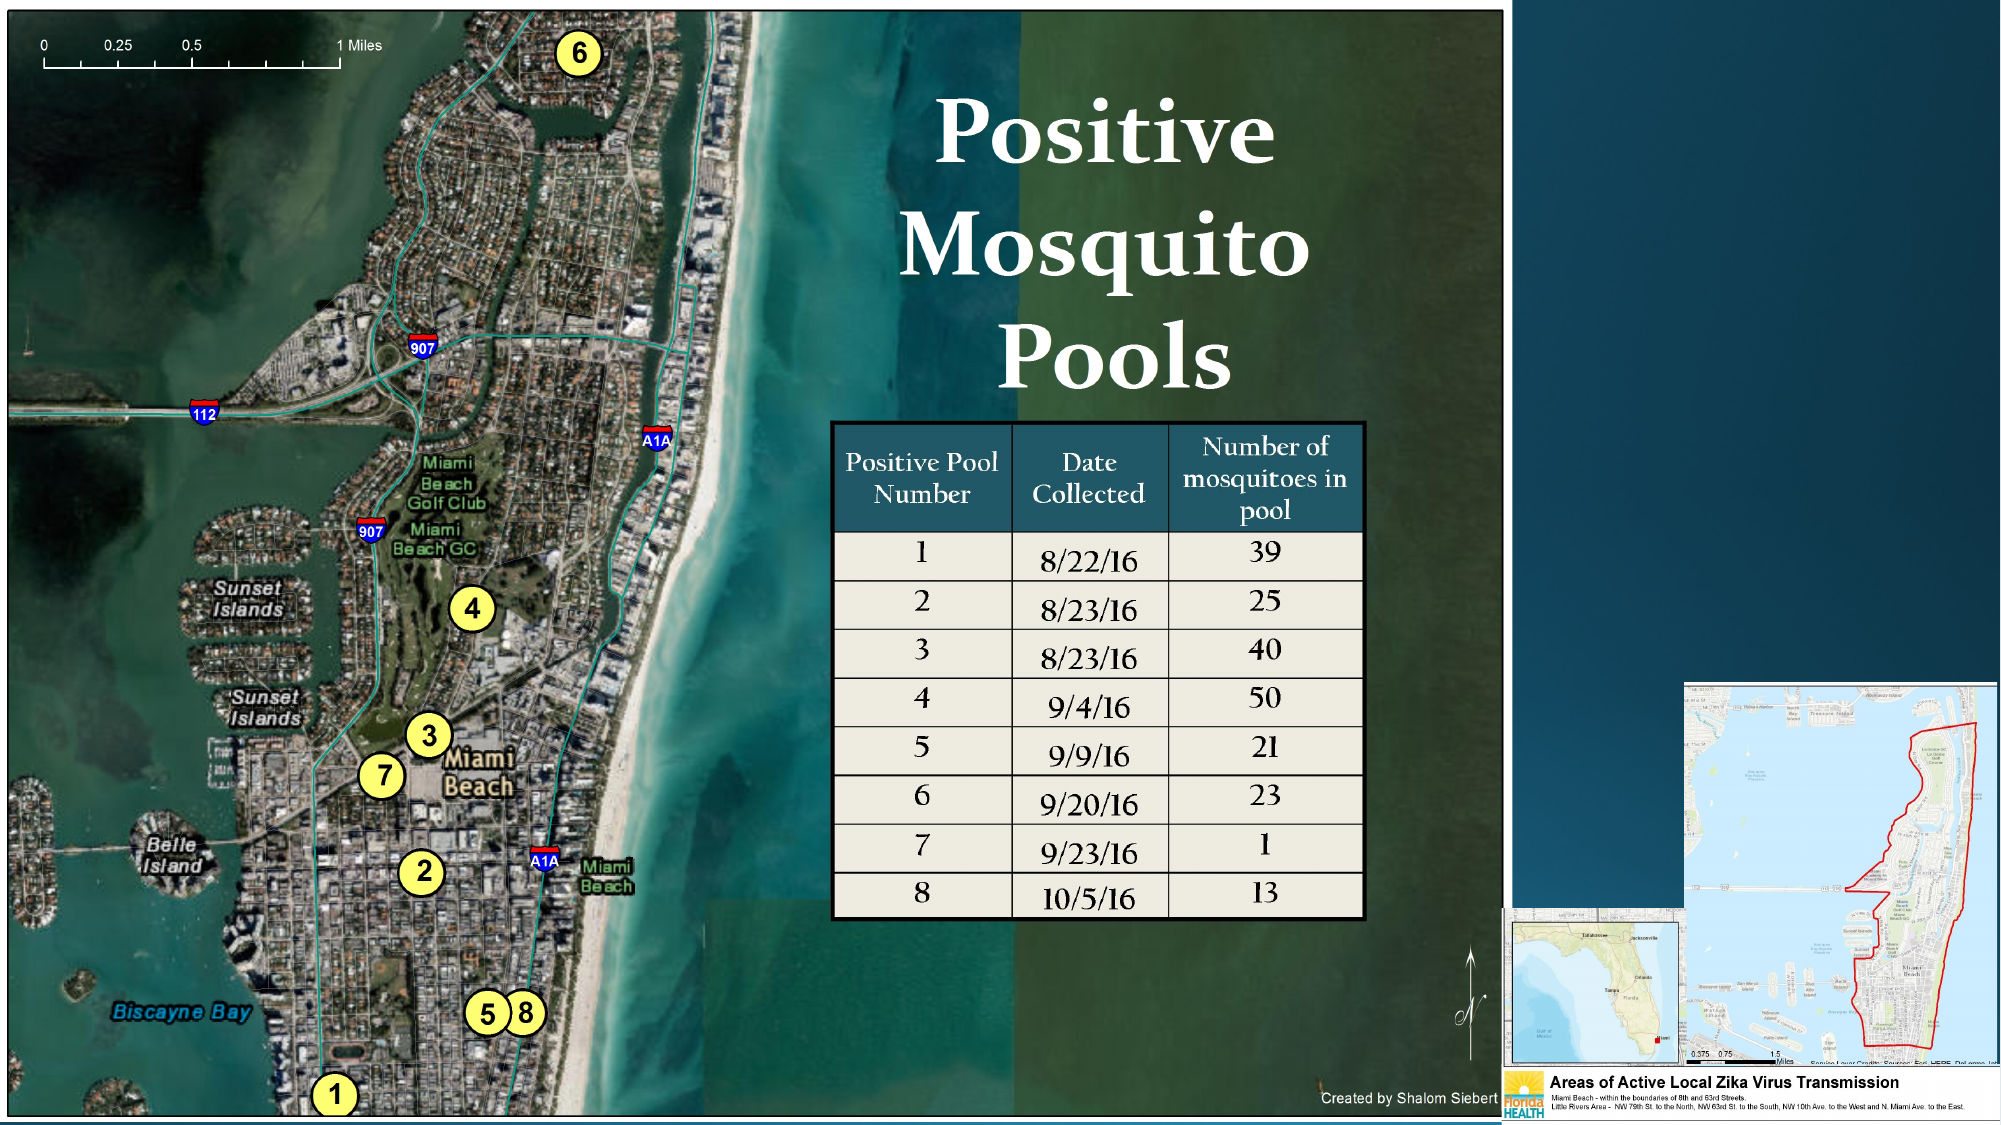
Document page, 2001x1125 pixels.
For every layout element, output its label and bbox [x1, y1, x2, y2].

text_box [1501, 682, 2000, 1125]
picture [0, 0, 2001, 1125]
